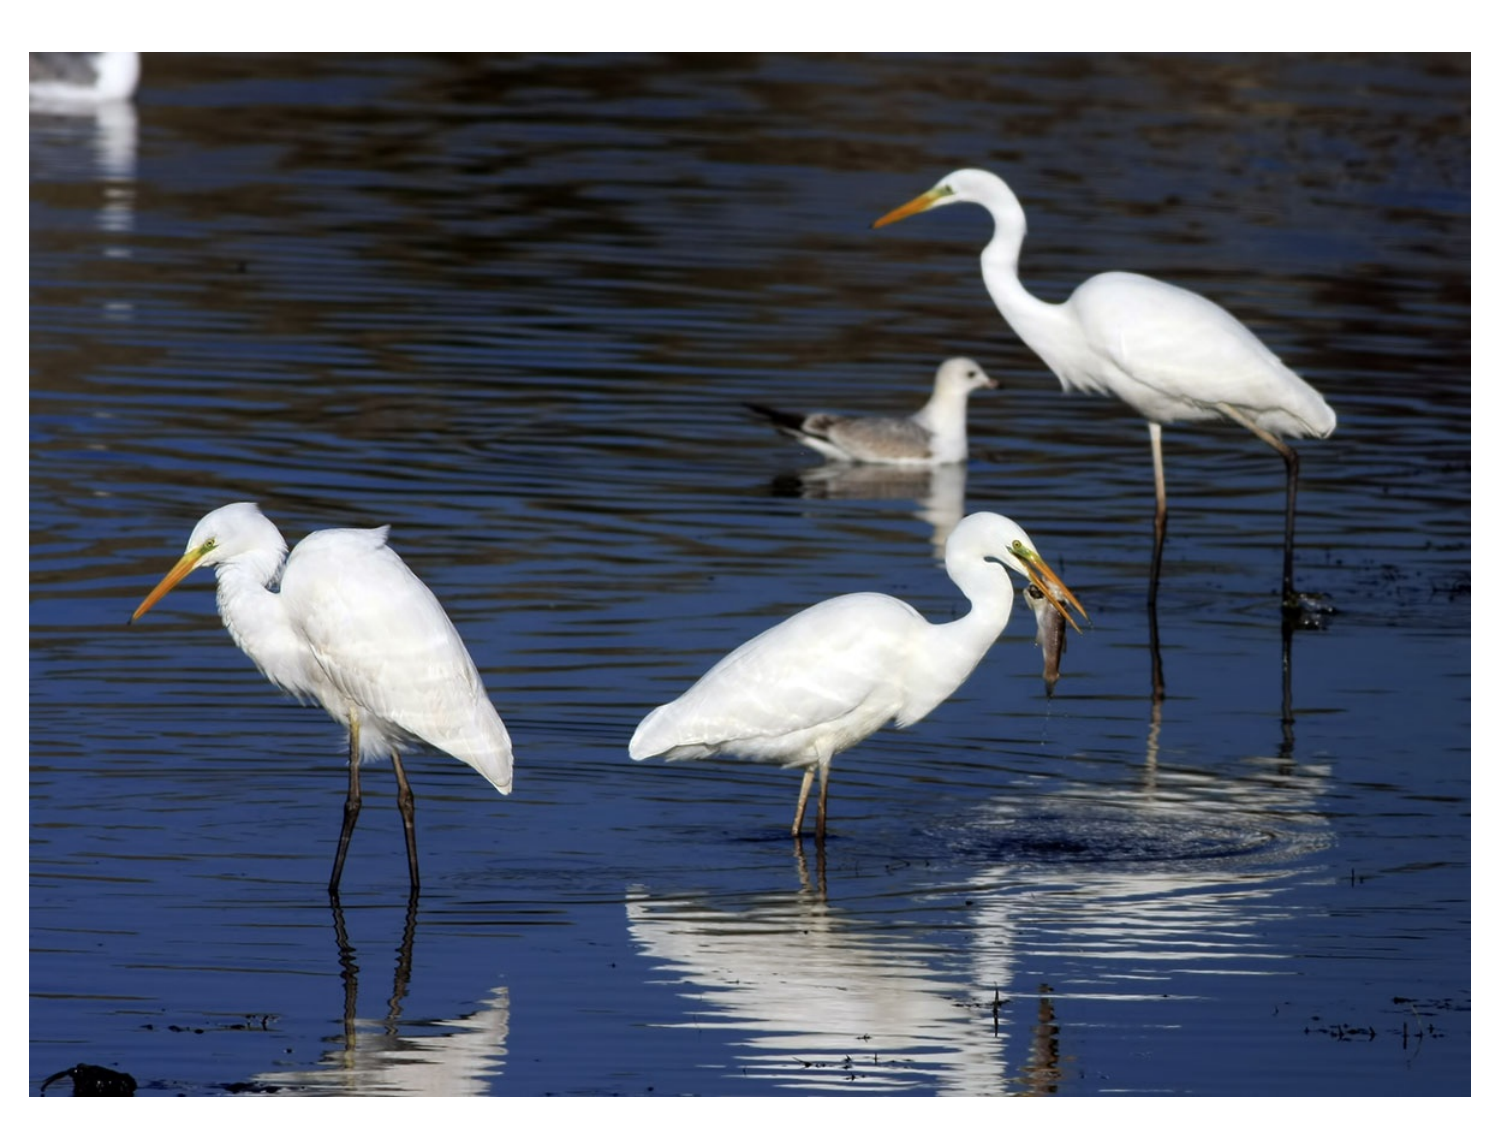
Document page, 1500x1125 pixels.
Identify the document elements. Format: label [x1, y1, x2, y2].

picture [29, 52, 1471, 1097]
